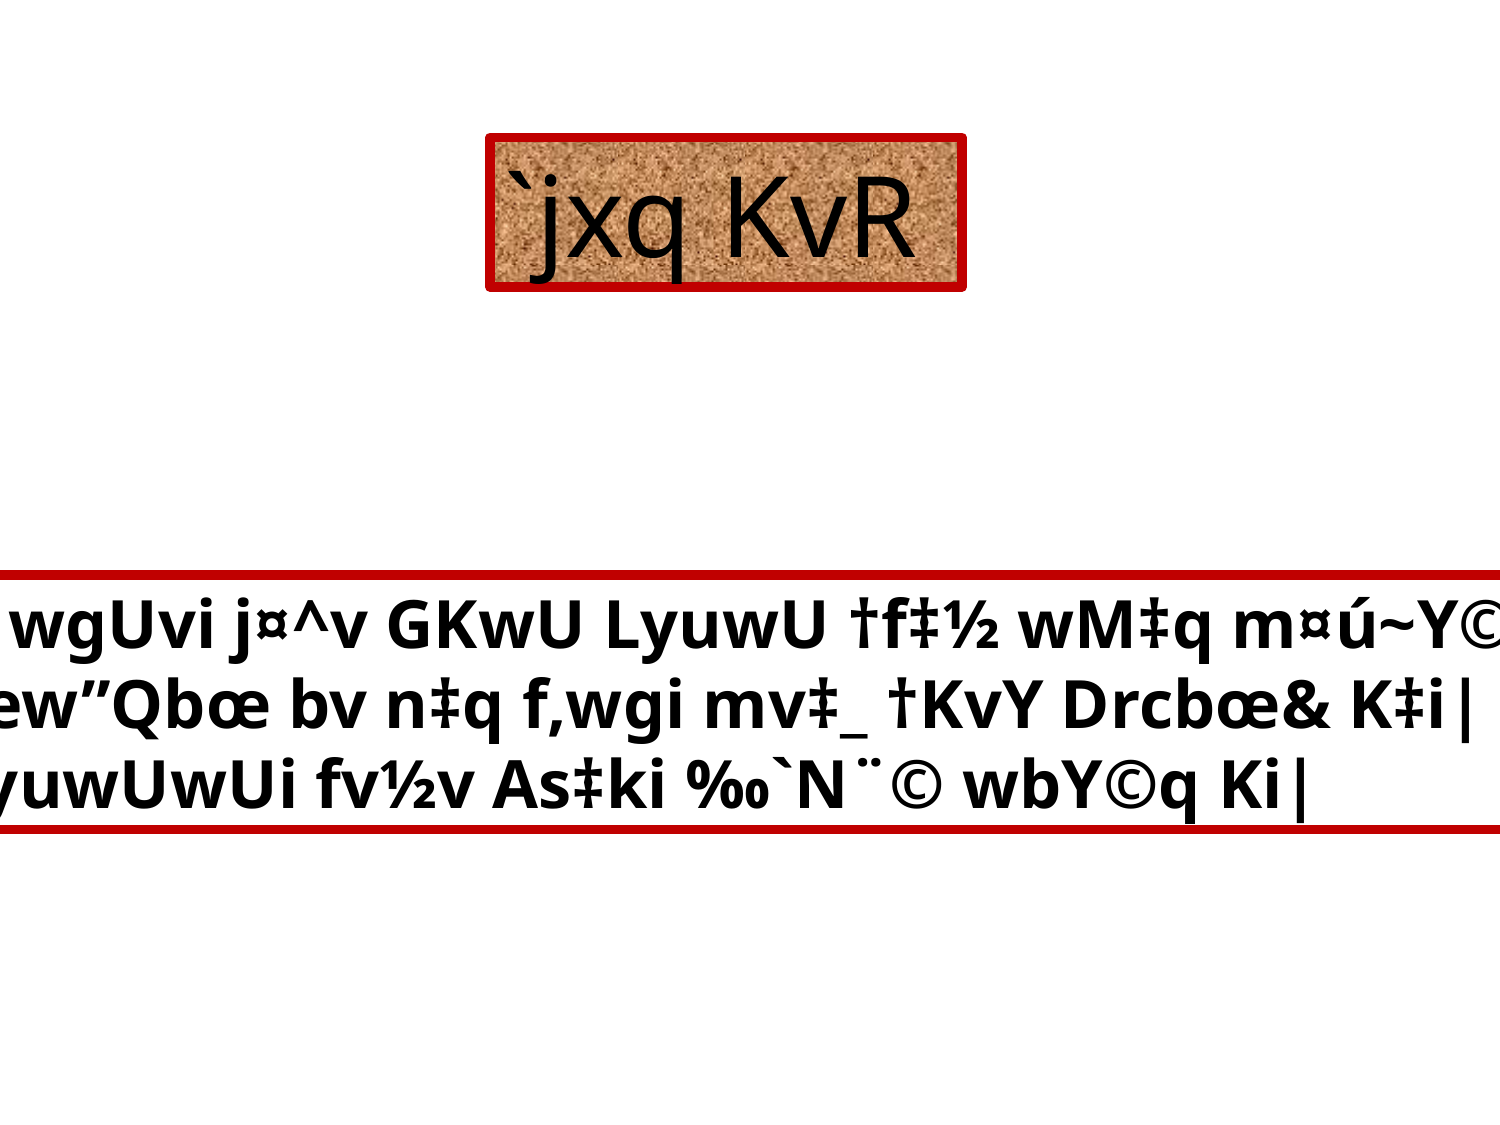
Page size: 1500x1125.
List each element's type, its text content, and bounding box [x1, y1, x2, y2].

text_box 64 wgUvi j¤^v GKwU LyuwU †f‡½ wM‡q m¤ú~Y© wew”Qbœ bv n‡q f‚wgi mv‡_ †KvY Drcbœ& K‡i| LyuwUwUi fv½v As‡ki ‰`N¨© wbY©q Ki| [0, 574, 1500, 830]
text_box `jxq KvR [490, 137, 963, 288]
